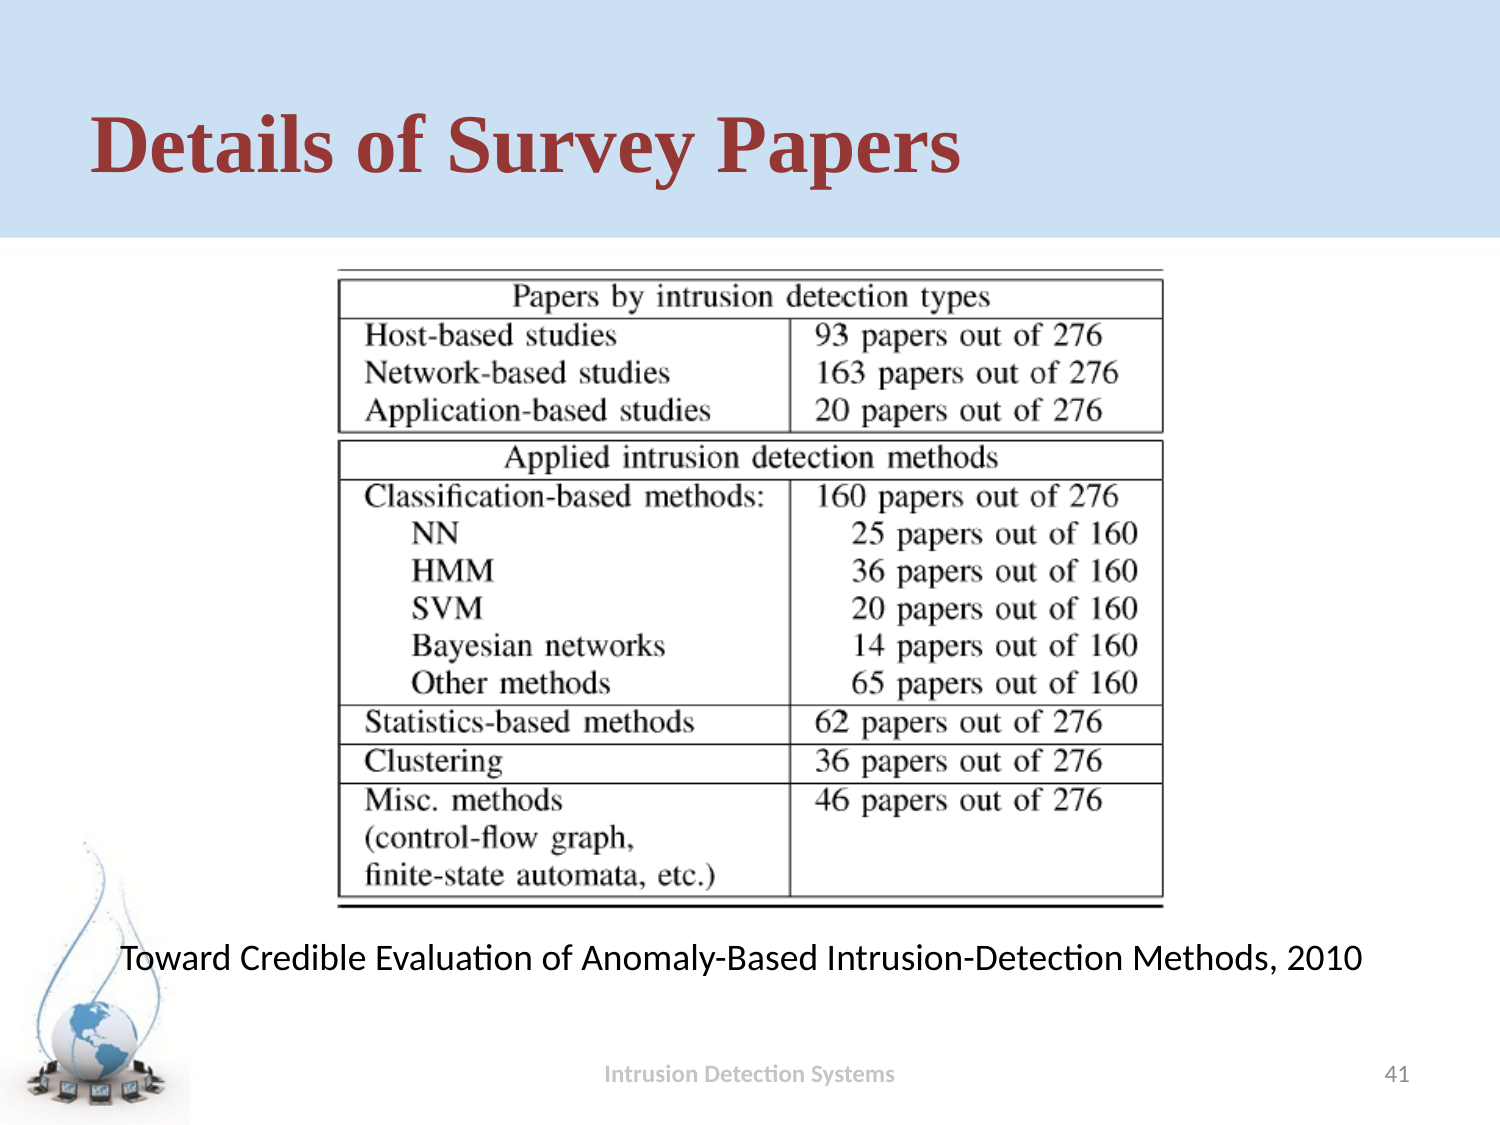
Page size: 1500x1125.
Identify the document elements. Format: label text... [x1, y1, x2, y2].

footer Intrusion Detection Systems [512, 1042, 988, 1103]
text_box Toward Credible Evaluation of Anomaly-Based Intrusion-Detection Methods, 2010 [105, 925, 1430, 986]
slide_number 41 [1074, 1042, 1425, 1103]
picture [0, 0, 1500, 1125]
title Details of Survey Papers [75, 45, 1425, 233]
